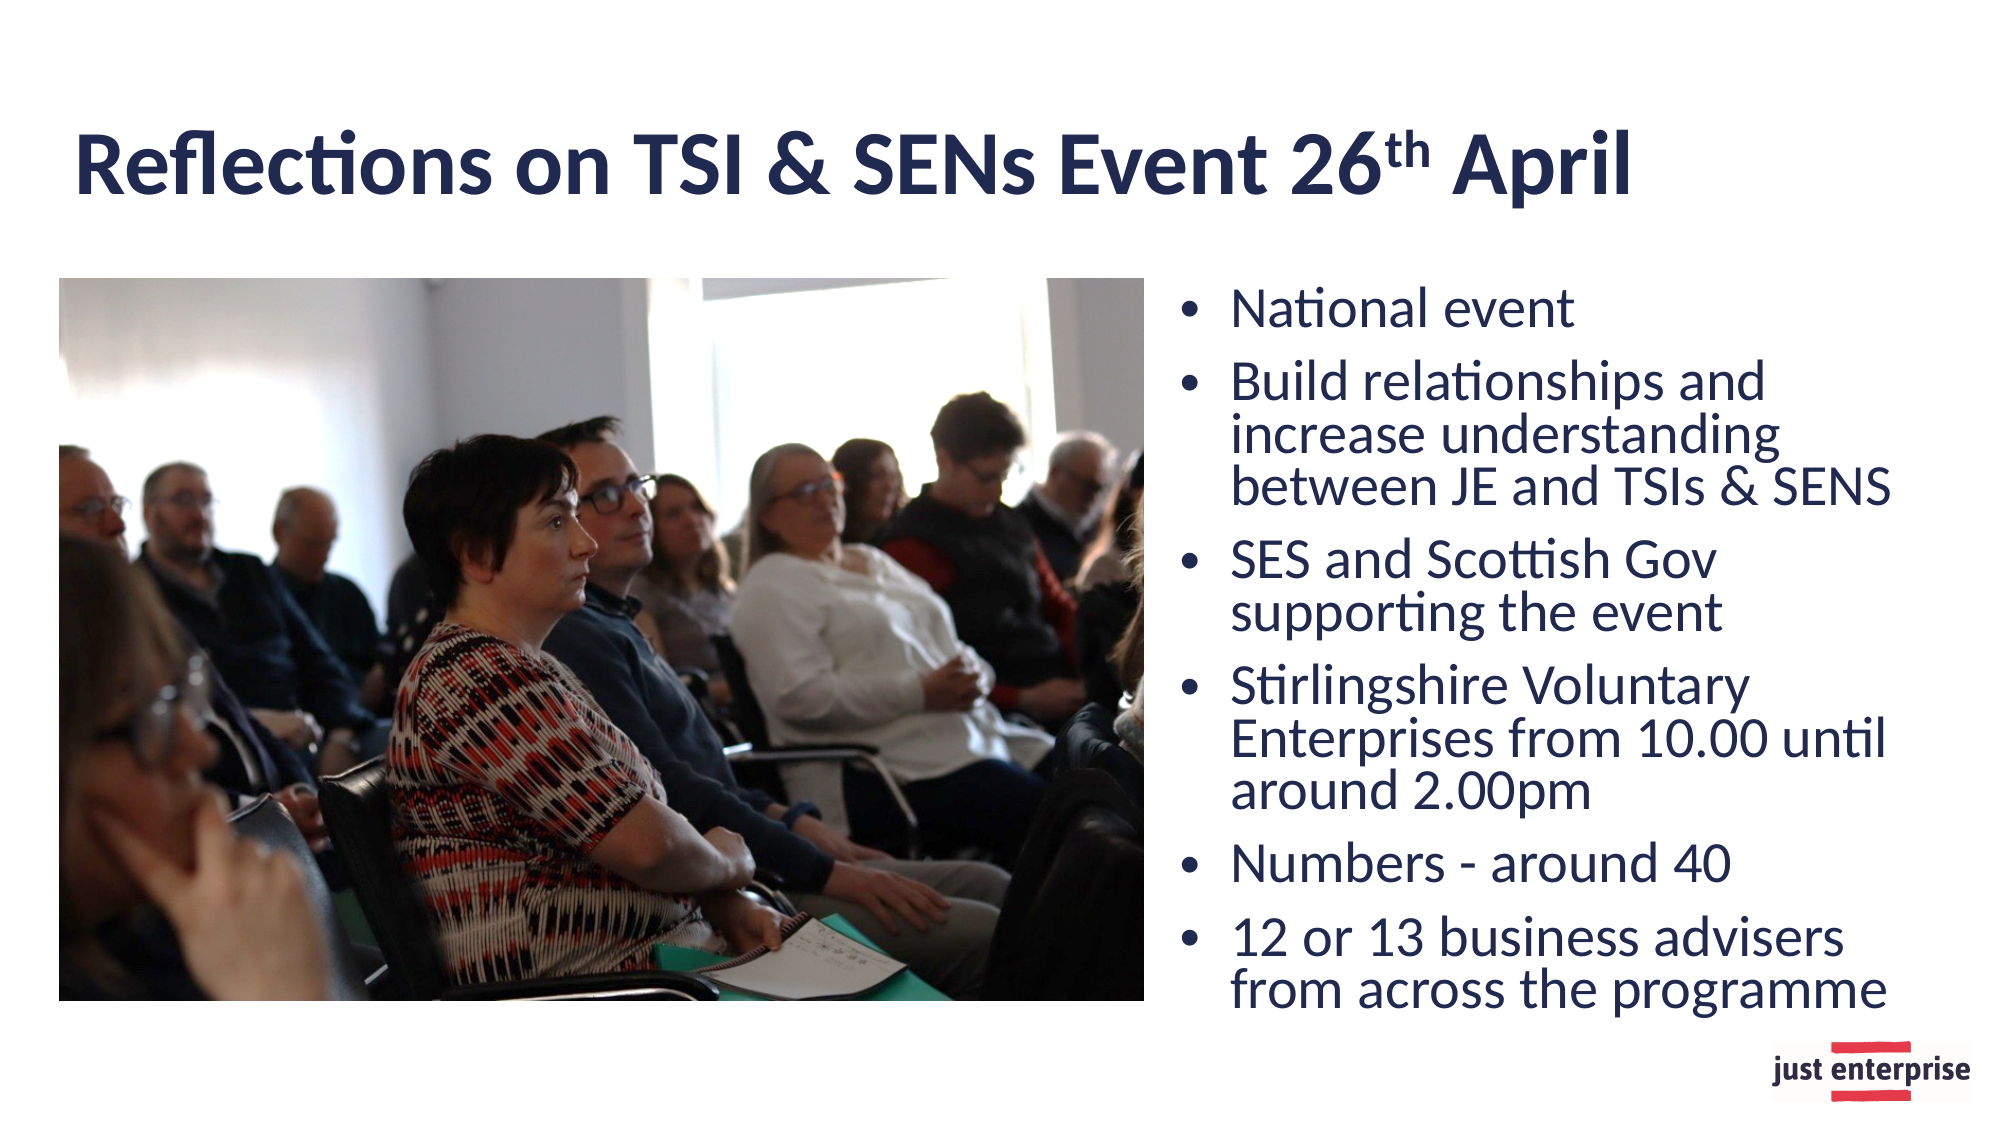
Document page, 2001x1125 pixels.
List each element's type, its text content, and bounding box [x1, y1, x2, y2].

list National event Build relationships and increase understanding between JE and TSIs & SENS SES and Scottish Gov supporting the event Stirlingshire Voluntary Enterprises from 10.00 until around 2.00pm Numbers - around 40 12 or 13 business advisers from across the programme [1164, 278, 1966, 1079]
title Reflections on TSI & SENs Event 26th April [59, 60, 1785, 279]
picture [1772, 1041, 1970, 1102]
picture [59, 278, 1144, 1002]
